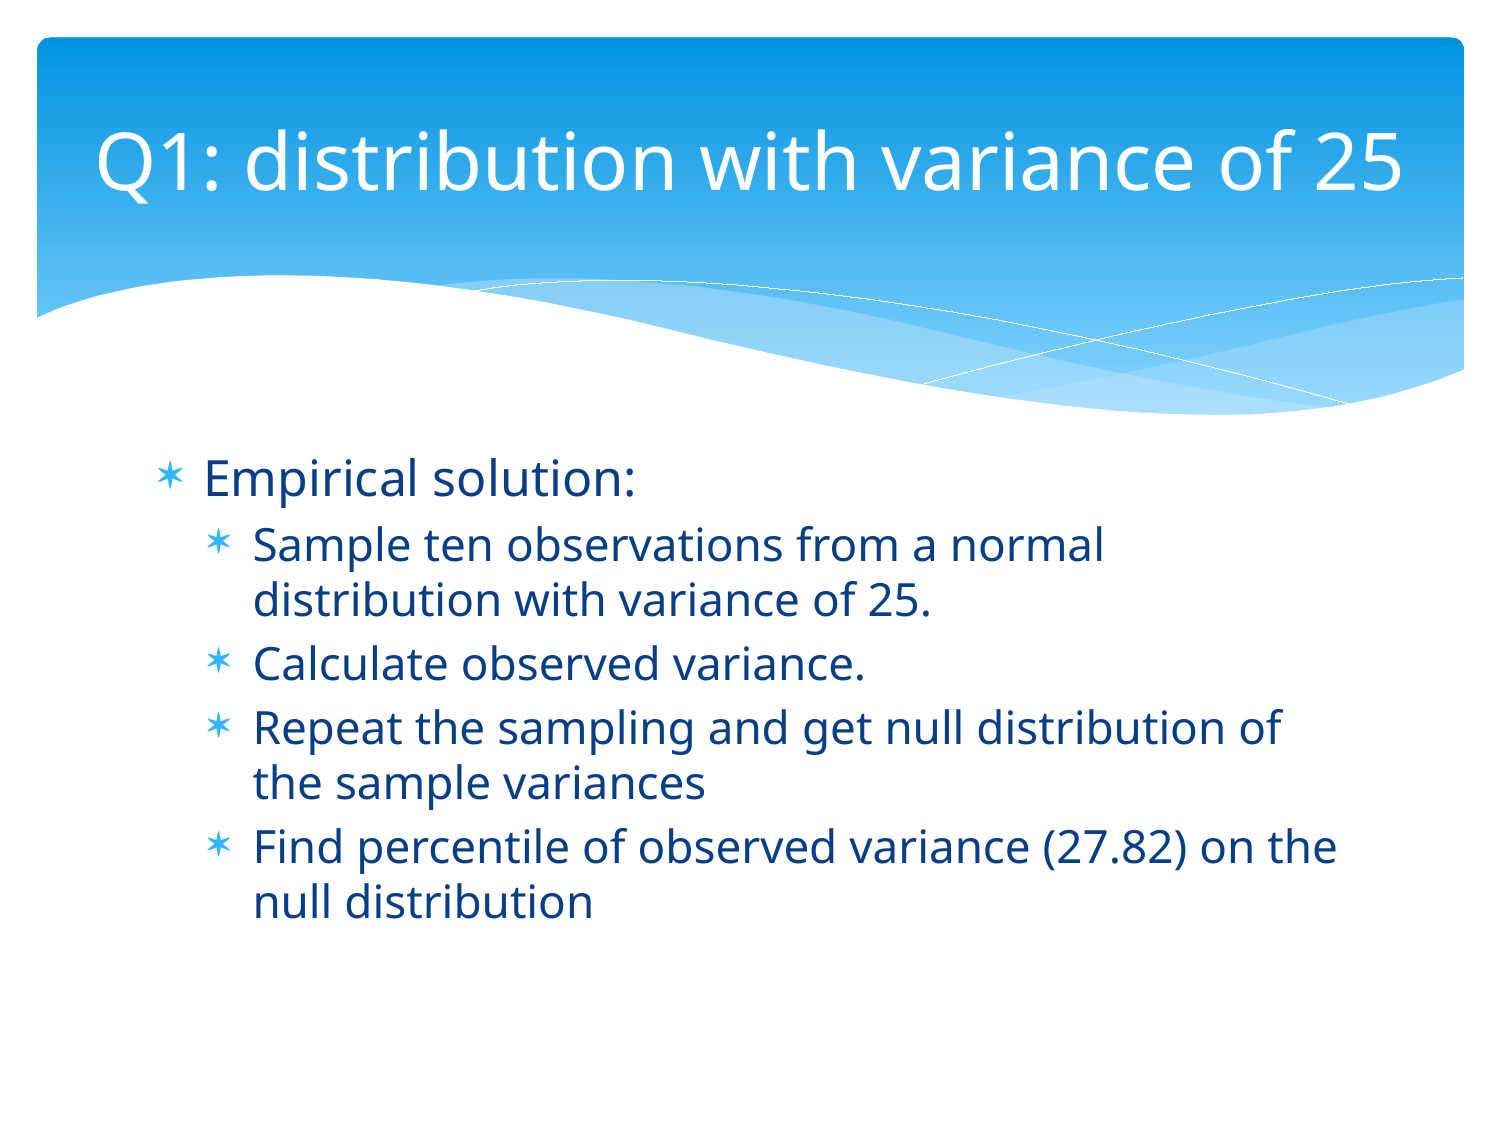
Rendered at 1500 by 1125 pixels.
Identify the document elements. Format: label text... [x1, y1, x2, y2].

title Q1: distribution with variance of 25 [75, 55, 1425, 261]
list Empirical solution: Sample ten observations from a normal distribution with variance of 25. Calculate observed variance. Repeat the sampling and get null distribution of the sample variances Find percentile of observed variance (27.82) on the null distribution [143, 438, 1359, 1005]
